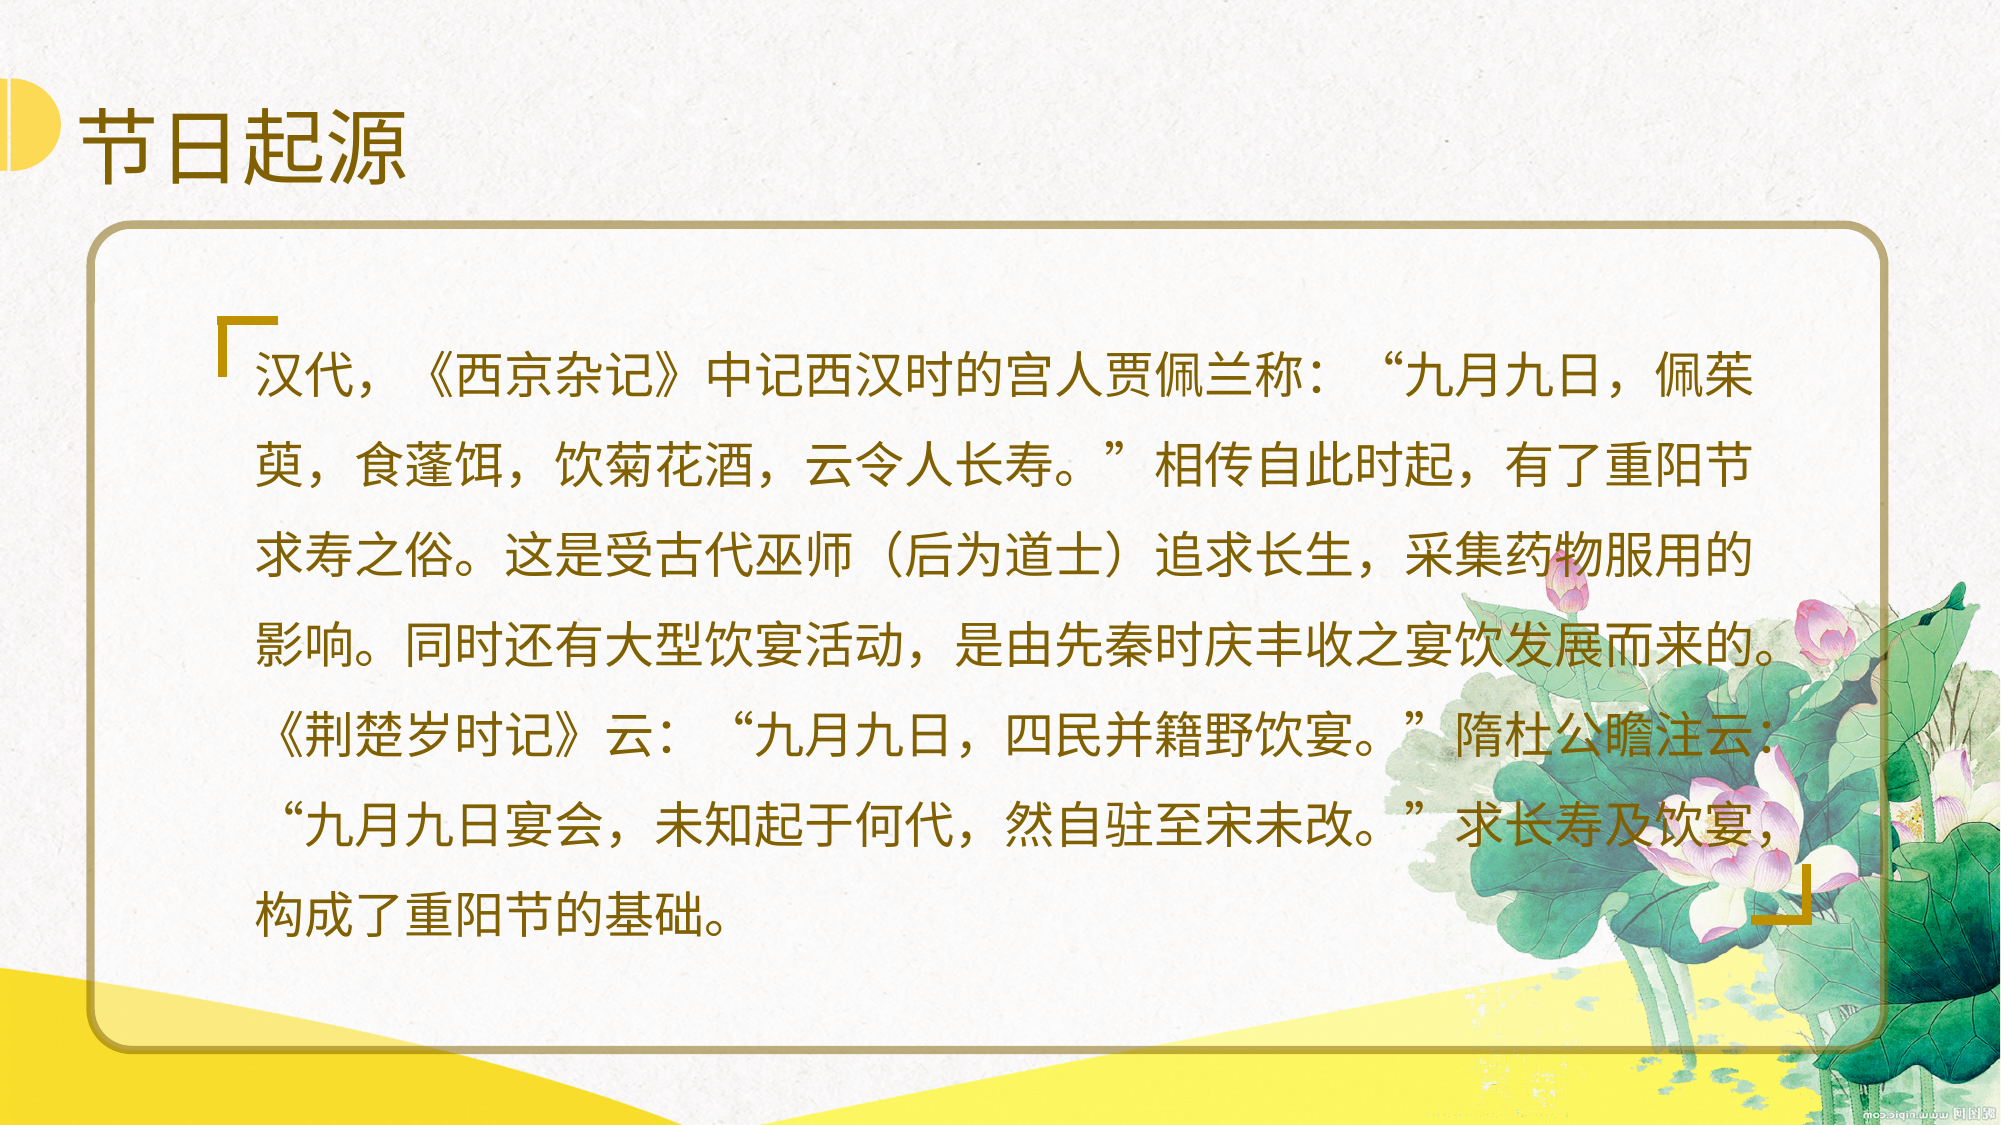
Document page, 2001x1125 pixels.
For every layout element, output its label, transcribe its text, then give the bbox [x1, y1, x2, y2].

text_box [217, 318, 279, 377]
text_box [0, 78, 61, 172]
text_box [1750, 863, 1812, 922]
text_box [89, 223, 1886, 1051]
text_box 节日起源 [60, 57, 523, 206]
text_box 汉代，《西京杂记》中记西汉时的宫人贾佩兰称：“九月九日，佩茱萸，食蓬饵，饮菊花酒，云令人长寿。”相传自此时起，有了重阳节求寿之俗。这是受古代巫师（后为道士）追求长生，采集药物服用的影响。同时还有大型饮宴活动，是由先秦时庆丰收之宴饮发展而来的。《荆楚岁时记》云：“九月九日，四民并籍野饮宴。”隋杜公瞻注云：“九月九日宴会，未知起于何代，然自驻至宋未改。”求长寿及饮宴，构成了重阳节的基础。 [239, 306, 1816, 951]
picture [0, 0, 2001, 1125]
